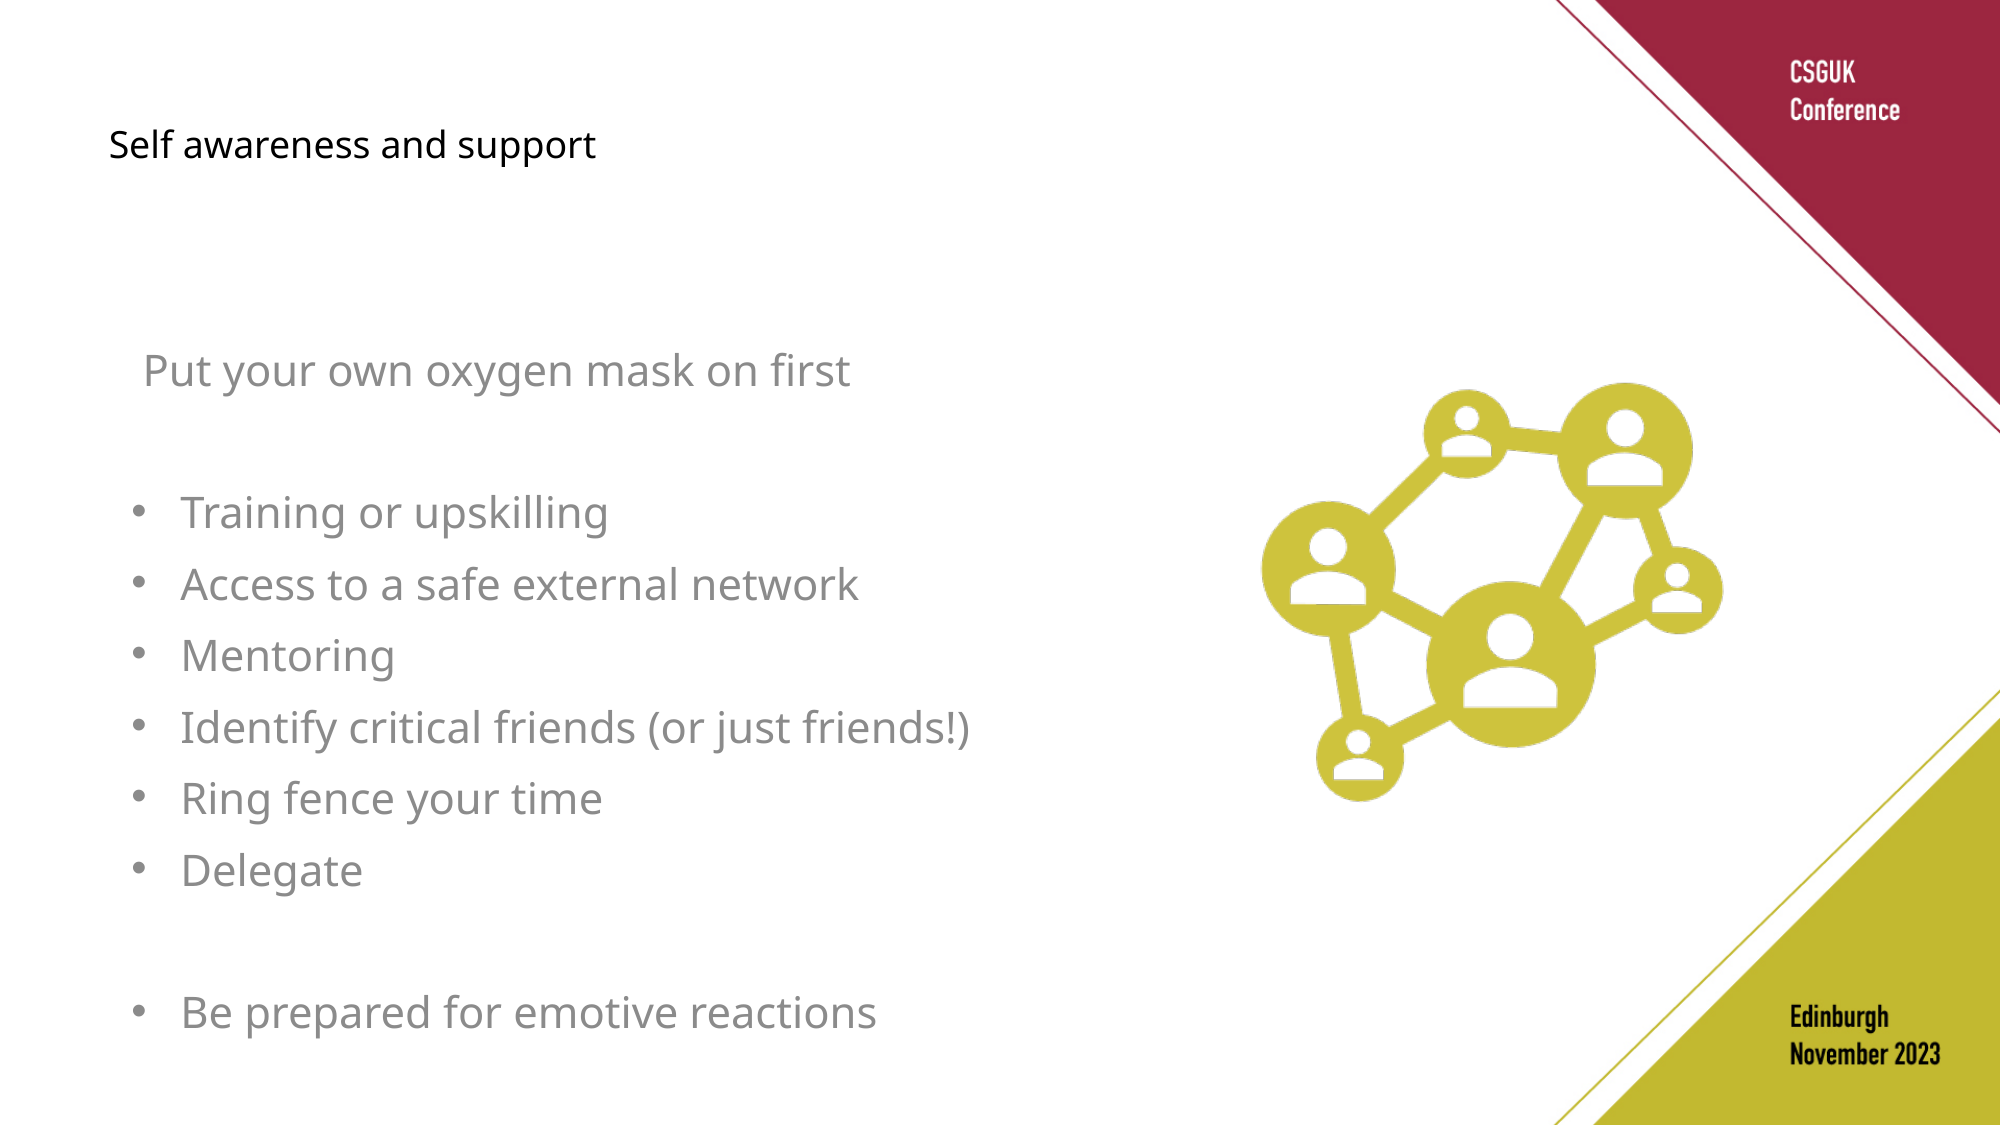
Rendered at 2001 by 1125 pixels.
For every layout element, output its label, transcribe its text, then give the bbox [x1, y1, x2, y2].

picture [0, 0, 2000, 1125]
title Self awareness and support [93, 114, 1819, 275]
list Put your own oxygen mask on first Training or upskilling Access to a safe external network Mentoring Identify critical friends (or just friends!) Ring fence your time Delegate Be prepared for emotive reactions [116, 336, 1842, 1052]
